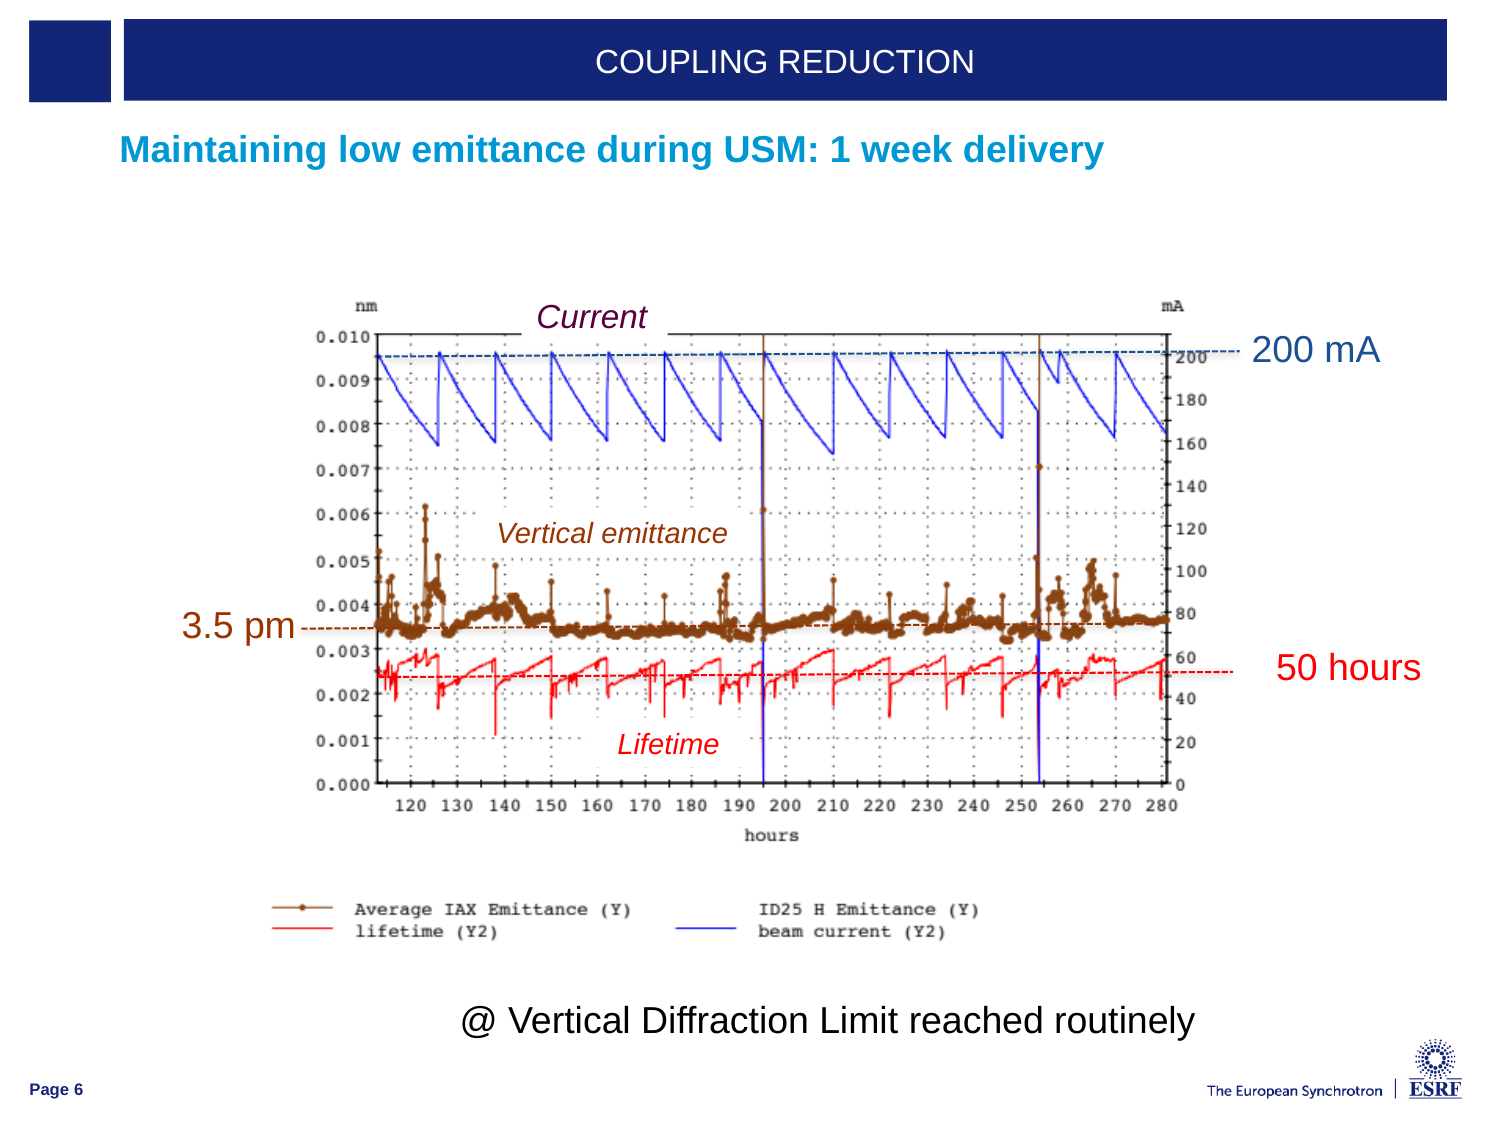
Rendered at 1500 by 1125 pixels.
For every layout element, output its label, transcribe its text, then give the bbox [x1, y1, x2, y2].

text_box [378, 671, 1234, 678]
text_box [301, 623, 1156, 629]
text_box @ Vertical Diffraction Limit reached routinely [444, 989, 1222, 1049]
picture [257, 244, 1263, 953]
title Coupling reduction [123, 19, 1447, 101]
text_box 50 hours [1267, 635, 1442, 696]
picture [1175, 1018, 1500, 1125]
text_box 200 mA [1267, 317, 1417, 378]
text_box 3.5 pm [166, 593, 252, 654]
list Maintaining low emittance during USM: 1 week delivery [119, 125, 1471, 1012]
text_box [384, 350, 1240, 357]
slide_number 6 [29, 1063, 98, 1099]
